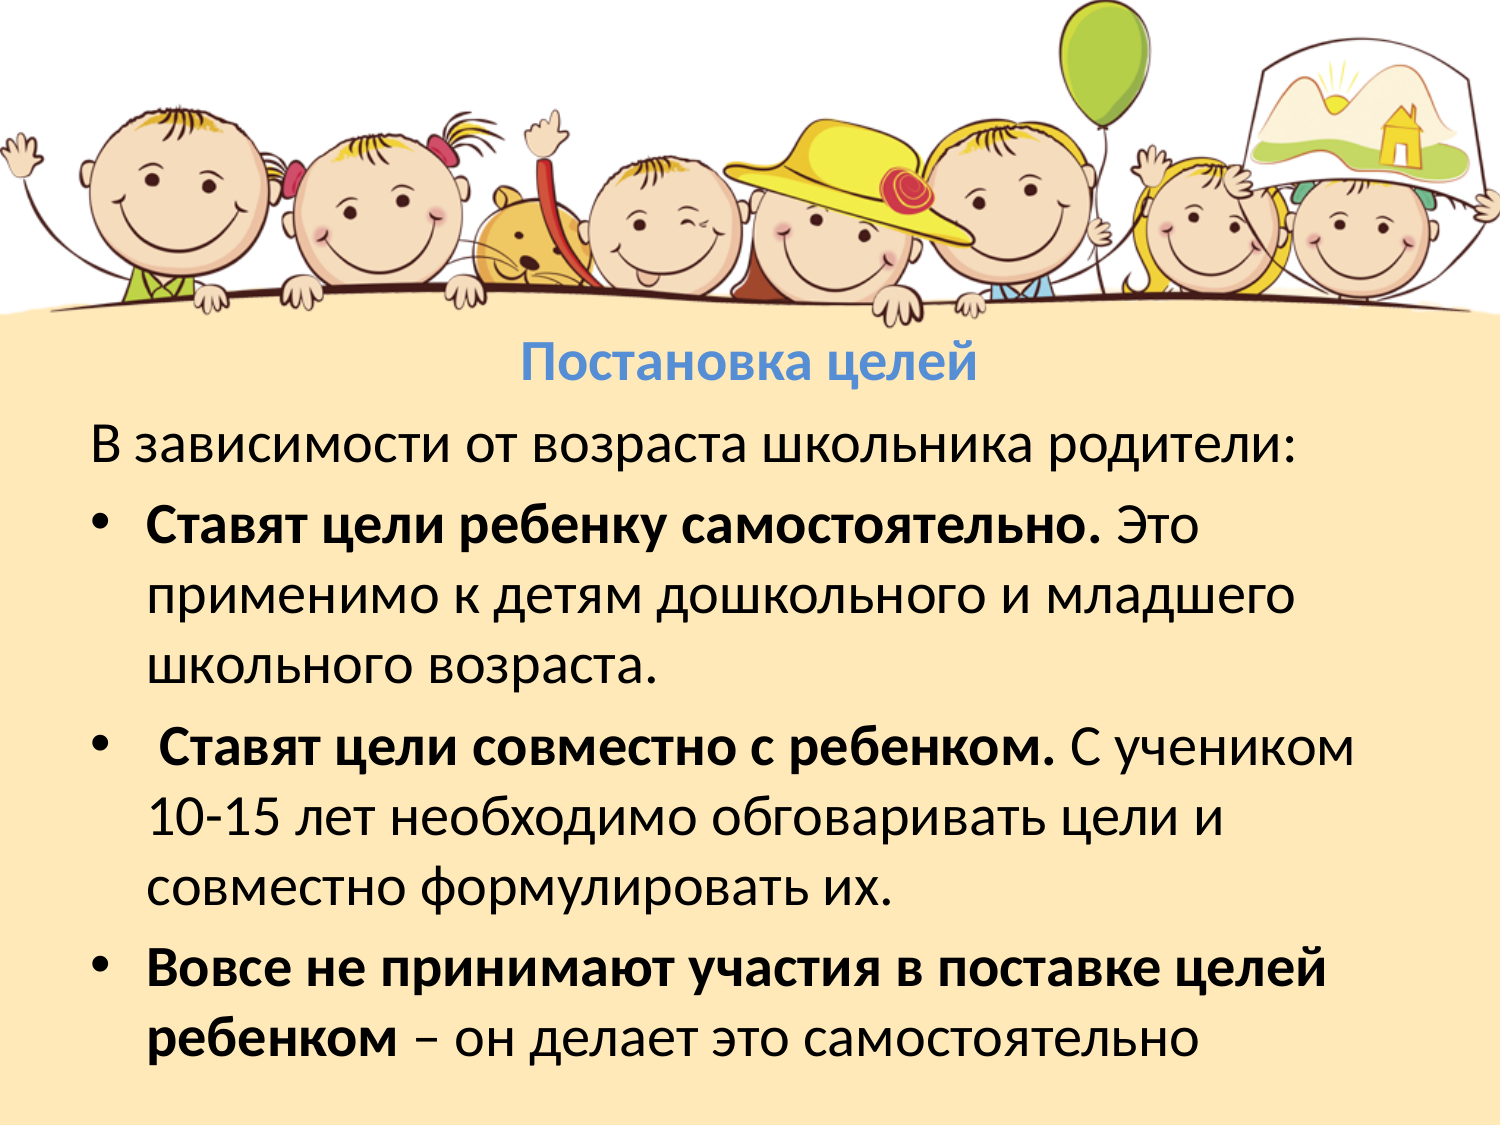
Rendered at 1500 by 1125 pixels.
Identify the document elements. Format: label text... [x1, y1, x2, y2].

list Постановка целей В зависимости от возраста школьника родители: Ставят цели ребенку самостоятельно. Это применимо к детям дошкольного и младшего школьного возраста. Ставят цели совместно с ребенком. С учеником 10-15 лет необходимо обговаривать цели и совместно формулировать их. Вовсе не принимают участия в поставке целей ребенком – он делает это самостоятельно [74, 314, 1426, 1006]
picture [0, 0, 1500, 1125]
